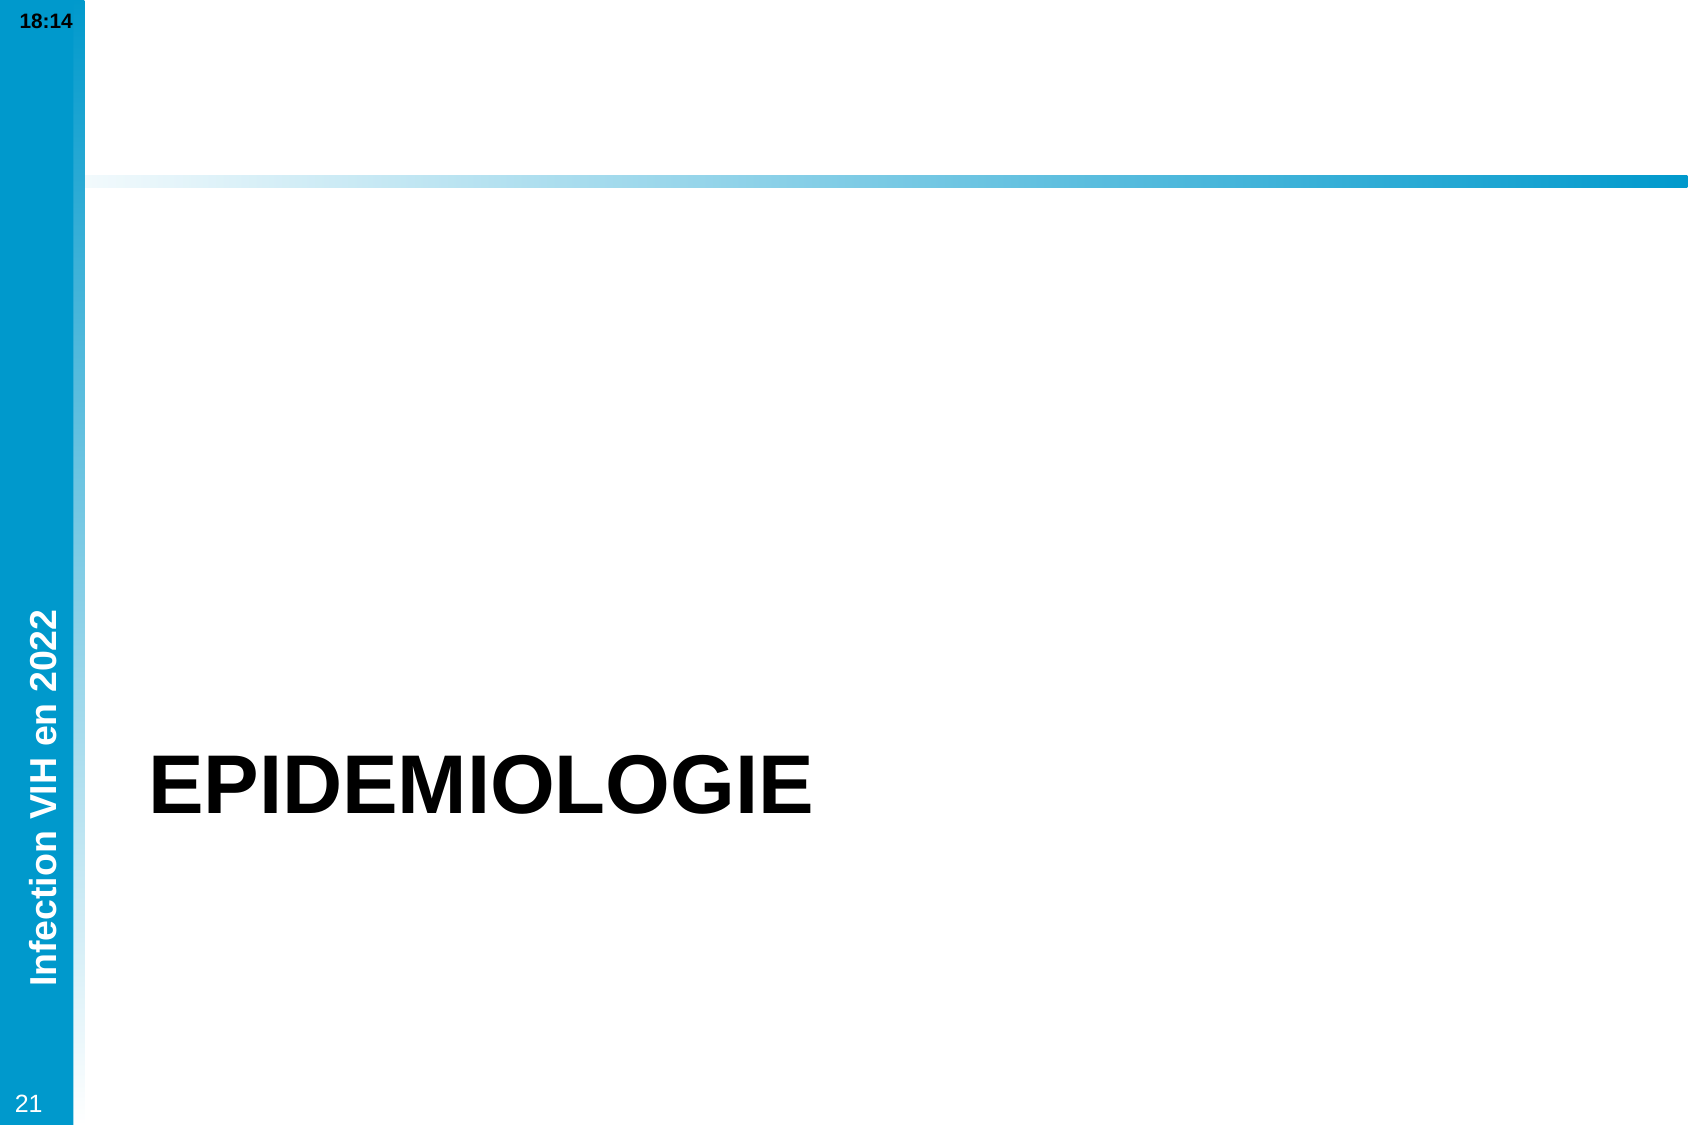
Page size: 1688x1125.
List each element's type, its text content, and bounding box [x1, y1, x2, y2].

title Epidemiologie [133, 722, 1568, 947]
